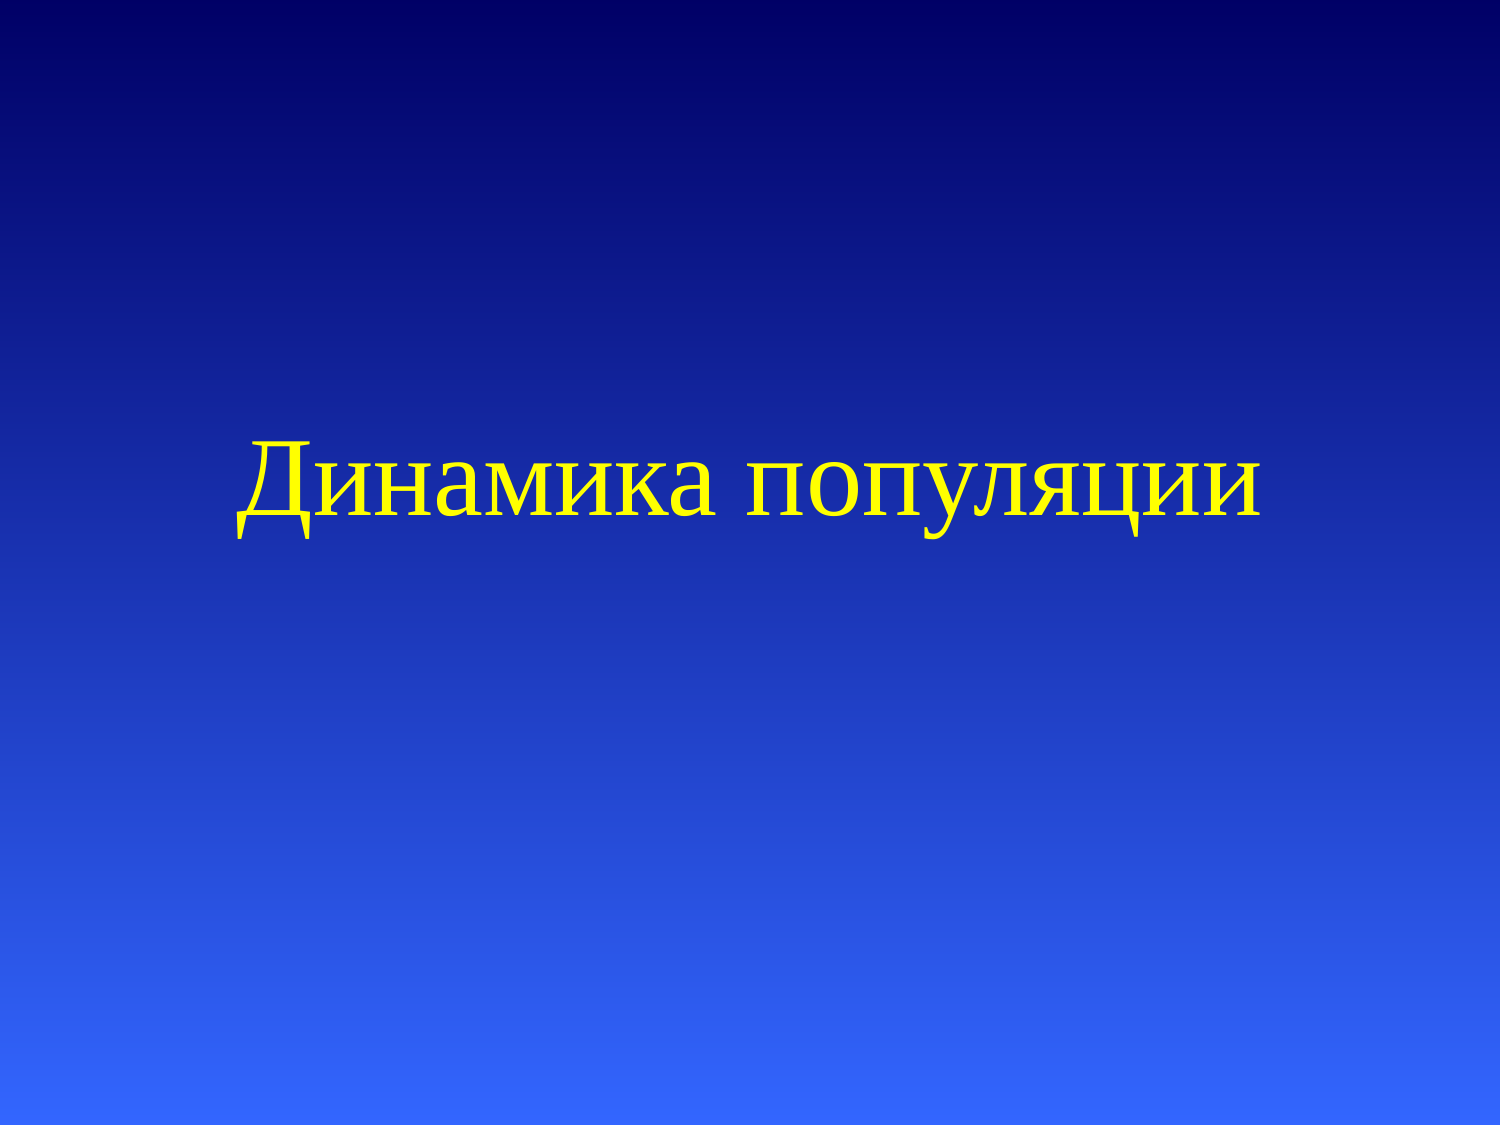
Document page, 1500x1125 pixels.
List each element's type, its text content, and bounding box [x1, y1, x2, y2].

title Динамика популяции [112, 349, 1388, 591]
